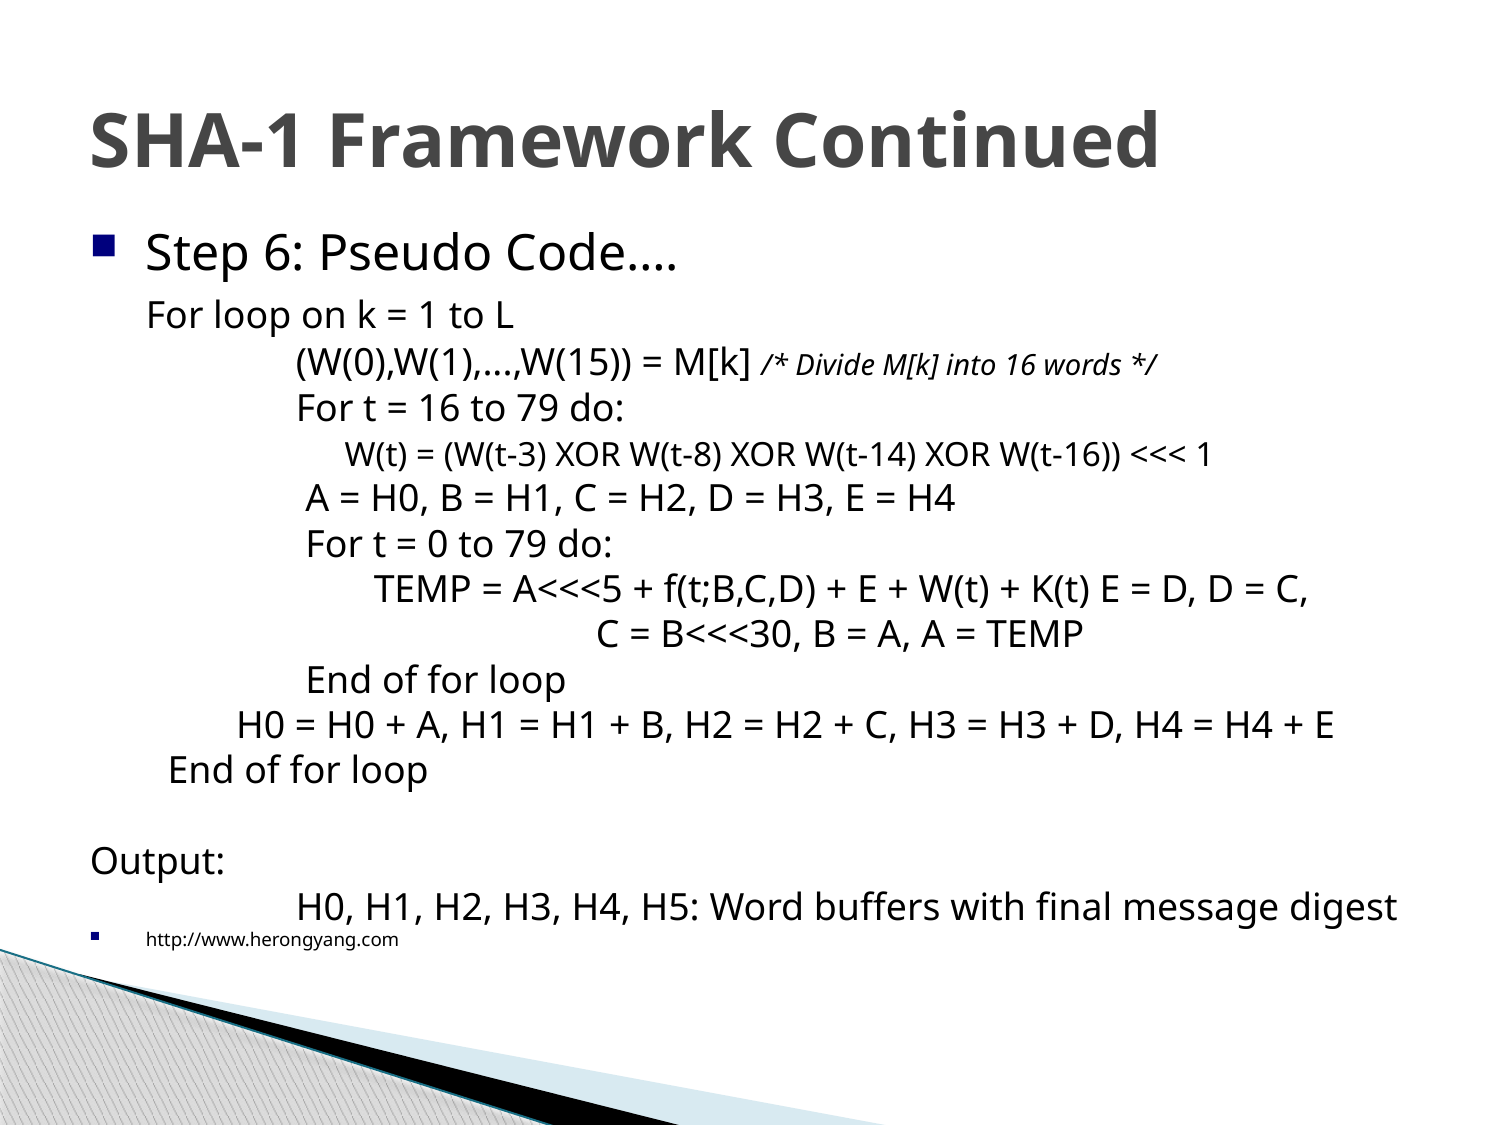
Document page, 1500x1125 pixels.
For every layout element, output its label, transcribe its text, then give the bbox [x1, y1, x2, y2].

list Step 6: Pseudo Code…. For loop on k = 1 to L (W(0),W(1),...,W(15)) = M[k] /* Divide M[k] into 16 words */ For t = 16 to 79 do: W(t) = (W(t-3) XOR W(t-8) XOR W(t-14) XOR W(t-16)) <<< 1 A = H0, B = H1, C = H2, D = H3, E = H4 For t = 0 to 79 do: TEMP = A<<<5 + f(t;B,C,D) + E + W(t) + K(t) E = D, D = C, C = B<<<30, B = A, A = TEMP End of for loop H0 = H0 + A, H1 = H1 + B, H2 = H2 + C, H3 = H3 + D, H4 = H4 + E End of for loop Output: H0, H1, H2, H3, H4, H5: Word buffers with final message digest http://www.herongyang.com [75, 224, 1425, 1056]
title SHA-1 Framework Continued [75, 75, 1425, 201]
